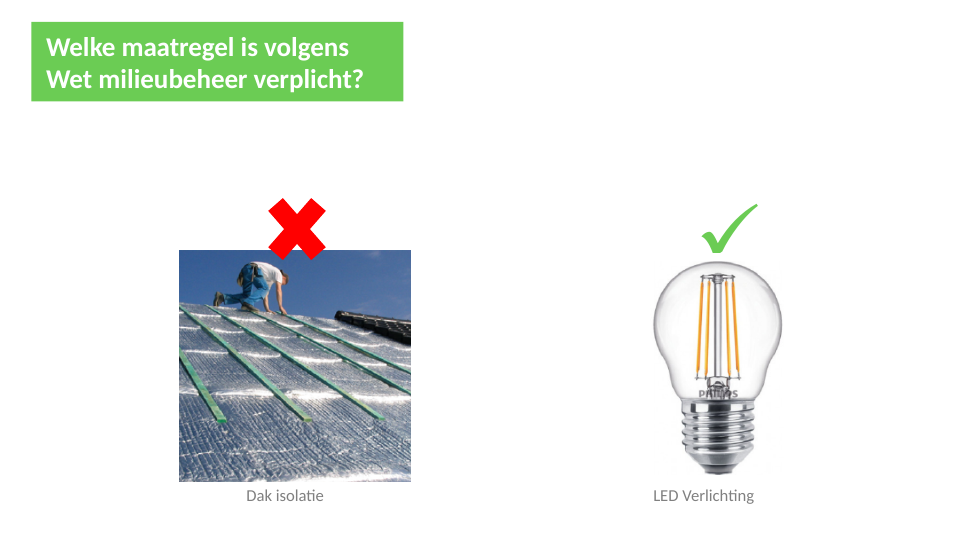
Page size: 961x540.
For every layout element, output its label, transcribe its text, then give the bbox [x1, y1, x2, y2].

text_box Dak isolatie [184, 490, 386, 513]
picture [639, 253, 786, 480]
text_box [680, 229, 727, 252]
text_box [722, 229, 864, 269]
text_box Welke maatregel is volgens Wet milieubeheer verplicht? [31, 21, 404, 102]
text_box LED Verlichting [615, 476, 793, 512]
picture [179, 250, 411, 483]
text_box [266, 195, 328, 249]
